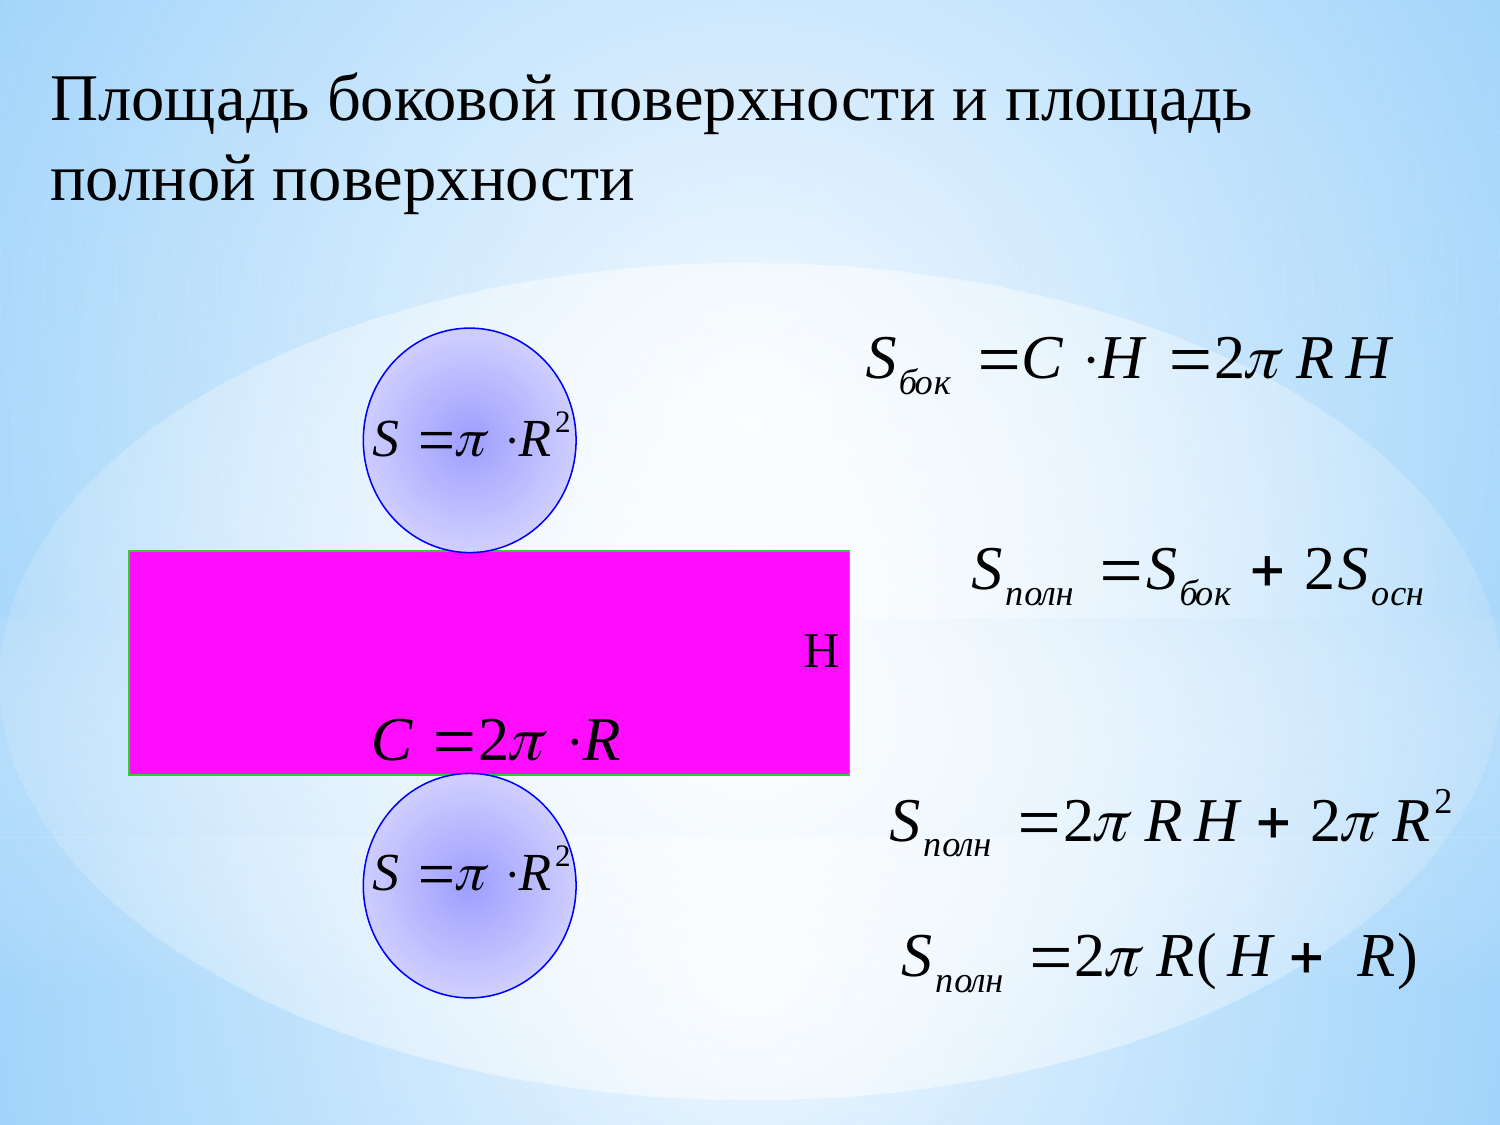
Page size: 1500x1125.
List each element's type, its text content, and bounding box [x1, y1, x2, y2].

text_box [128, 550, 850, 776]
text_box [366, 912, 574, 998]
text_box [363, 398, 582, 470]
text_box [362, 702, 633, 776]
text_box [369, 478, 570, 553]
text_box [878, 773, 1464, 873]
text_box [890, 913, 1430, 1008]
text_box [372, 328, 568, 395]
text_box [960, 527, 1438, 622]
text_box [377, 784, 562, 829]
text_box H [788, 609, 871, 685]
text_box Площадь боковой поверхности и площадь полной поверхности [35, 46, 1465, 222]
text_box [363, 831, 582, 904]
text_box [854, 316, 1410, 411]
